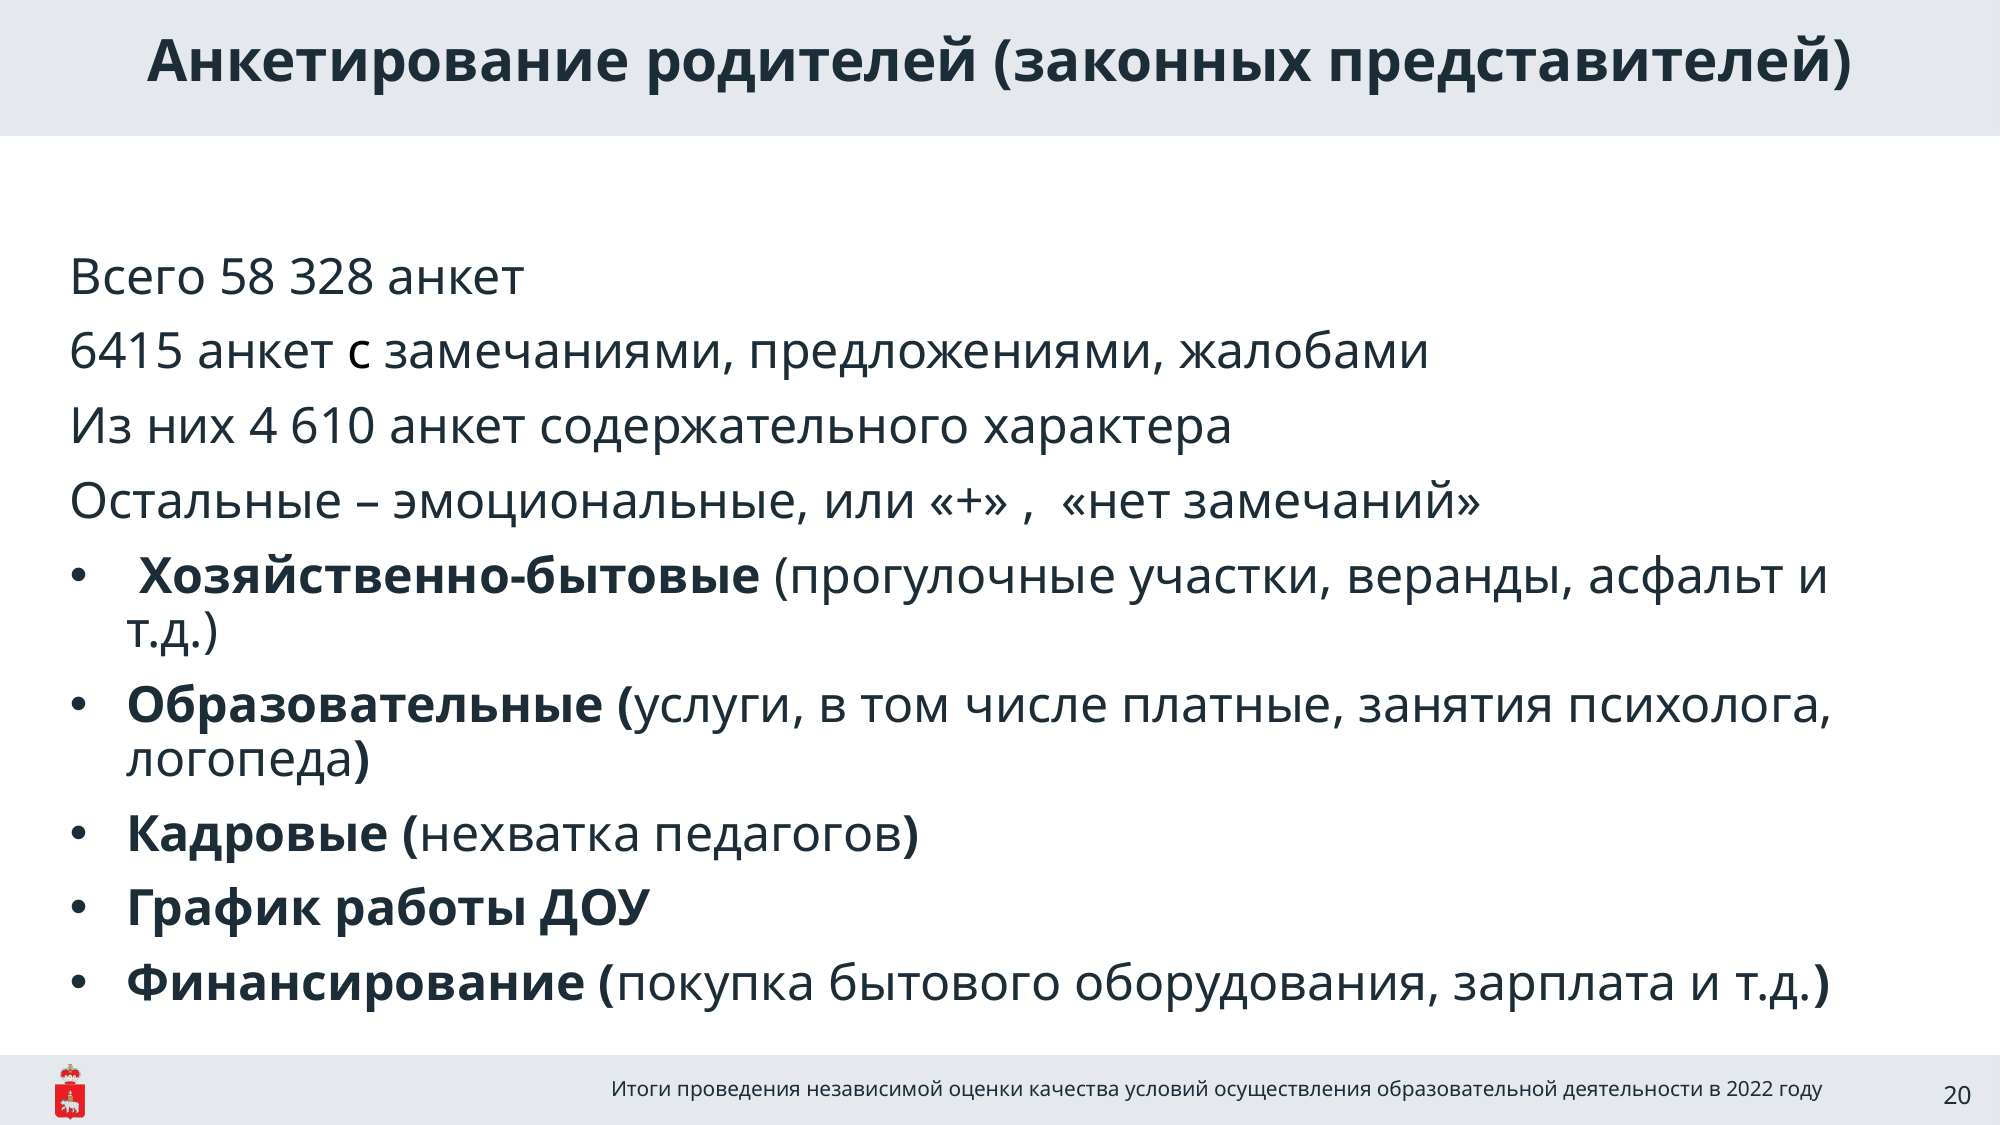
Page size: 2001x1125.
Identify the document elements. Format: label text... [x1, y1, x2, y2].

list Итоги проведения независимой оценки качества условий осуществления образовательной деятельности в 2022 году [534, 1056, 1900, 1123]
list Анкетирование родителей (законных представителей) [55, 4, 1945, 122]
picture [0, 1055, 2000, 1125]
list Всего 58 328 анкет 6415 анкет с замечаниями, предложениями, жалобами Из них 4 610 анкет содержательного характера Остальные – эмоциональные, или «+» , «нет замечаний» Хозяйственно-бытовые (прогулочные участки, веранды, асфальт и т.д.) Образовательные (услуги, в том числе платные, занятия психолога, логопеда) Кадровые (нехватка педагогов) График работы ДОУ Финансирование (покупка бытового оборудования, зарплата и т.д.) [55, 243, 1945, 988]
picture [0, 0, 2000, 136]
